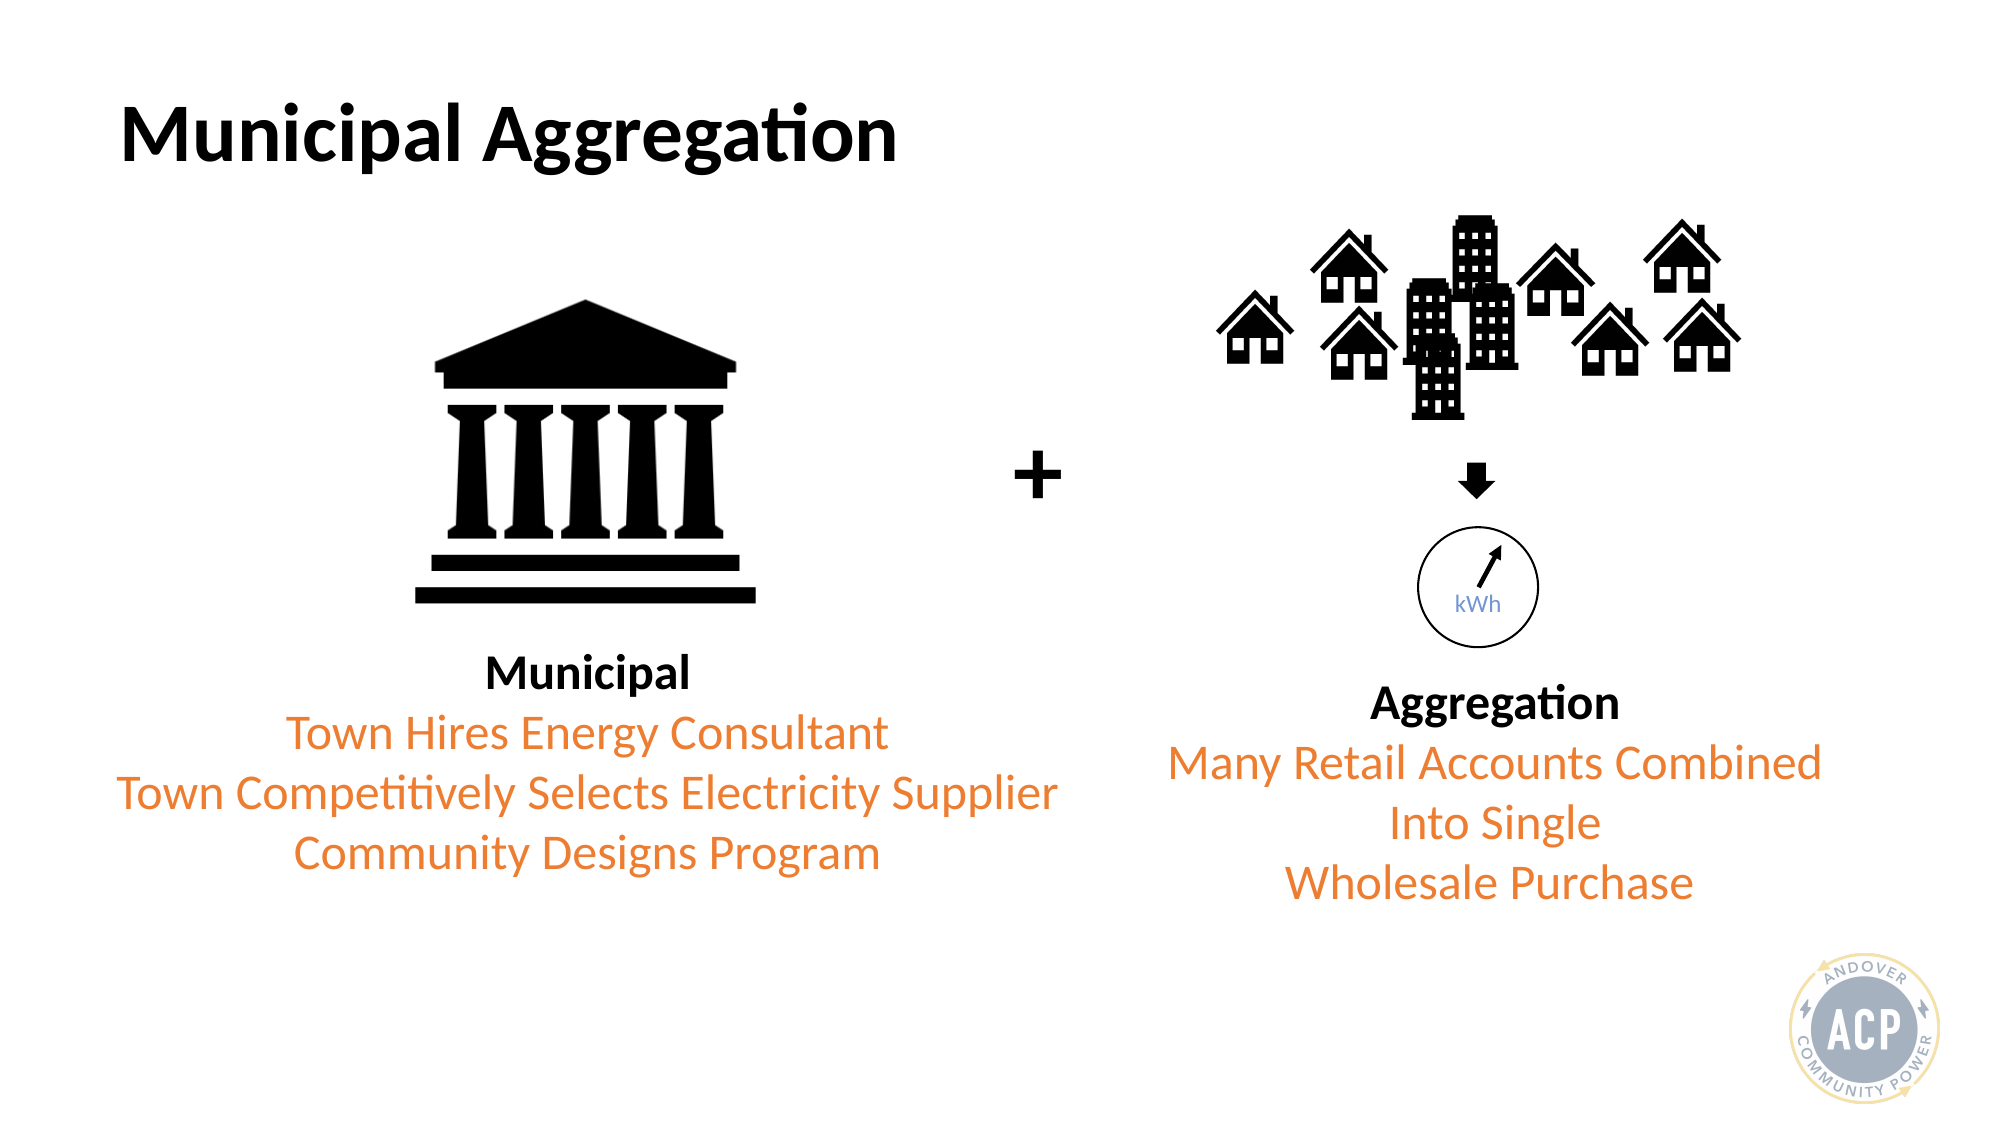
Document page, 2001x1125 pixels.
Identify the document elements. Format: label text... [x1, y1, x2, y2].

text_box Aggregation Many Retail Accounts Combined Into Single Wholesale Purchase [1125, 661, 1865, 917]
text_box [1455, 461, 1498, 501]
picture [1789, 953, 1940, 1104]
text_box Municipal Town Hires Energy Consultant Town Competitively Selects Electricity Supplier Community Designs Program [93, 631, 1083, 887]
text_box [1418, 527, 1539, 648]
picture [391, 259, 780, 648]
text_box + [998, 399, 1079, 534]
title Municipal Aggregation [104, 25, 1896, 243]
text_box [1209, 206, 1747, 426]
